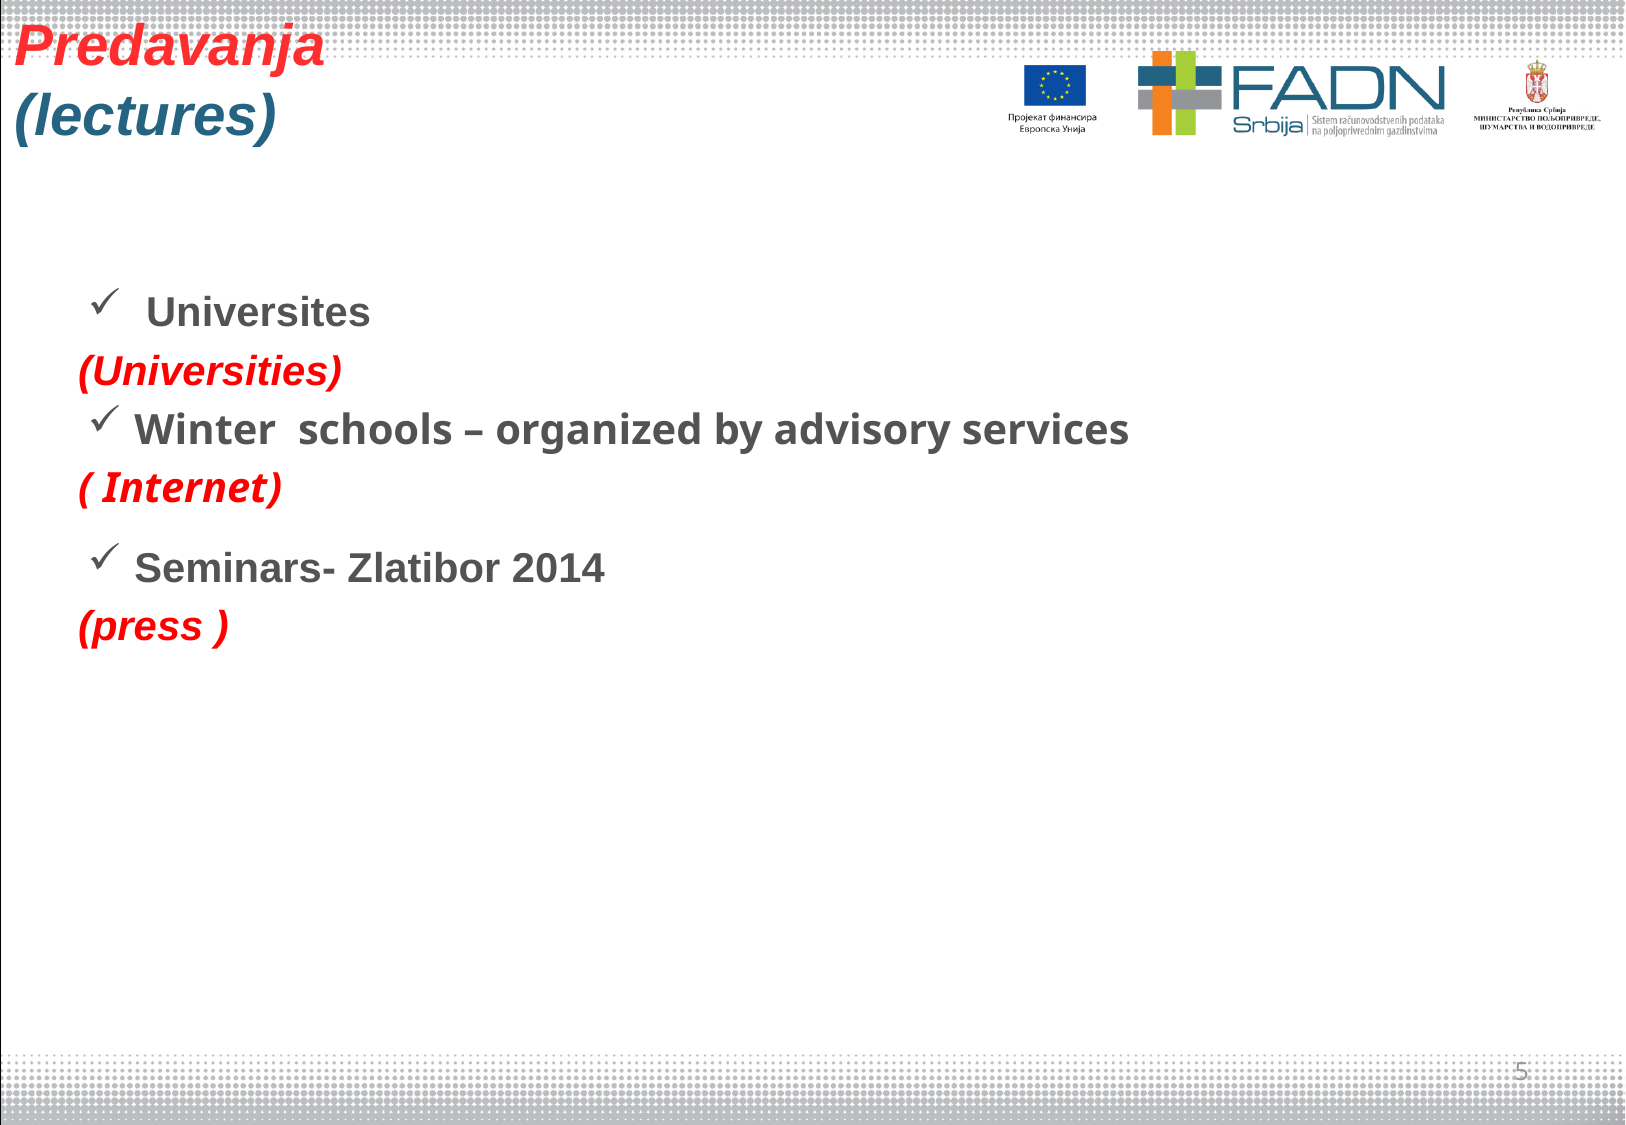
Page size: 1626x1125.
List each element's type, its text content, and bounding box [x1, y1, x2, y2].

picture [0, 0, 1626, 1125]
text_box Universites (Universities) Winter schools – organized by advisory services ( Internet) Seminars- Zlatibor 2014 (press ) [0, 224, 1200, 713]
list [0, 262, 1625, 1125]
text_box Predavanja (lectures) [0, 0, 875, 155]
